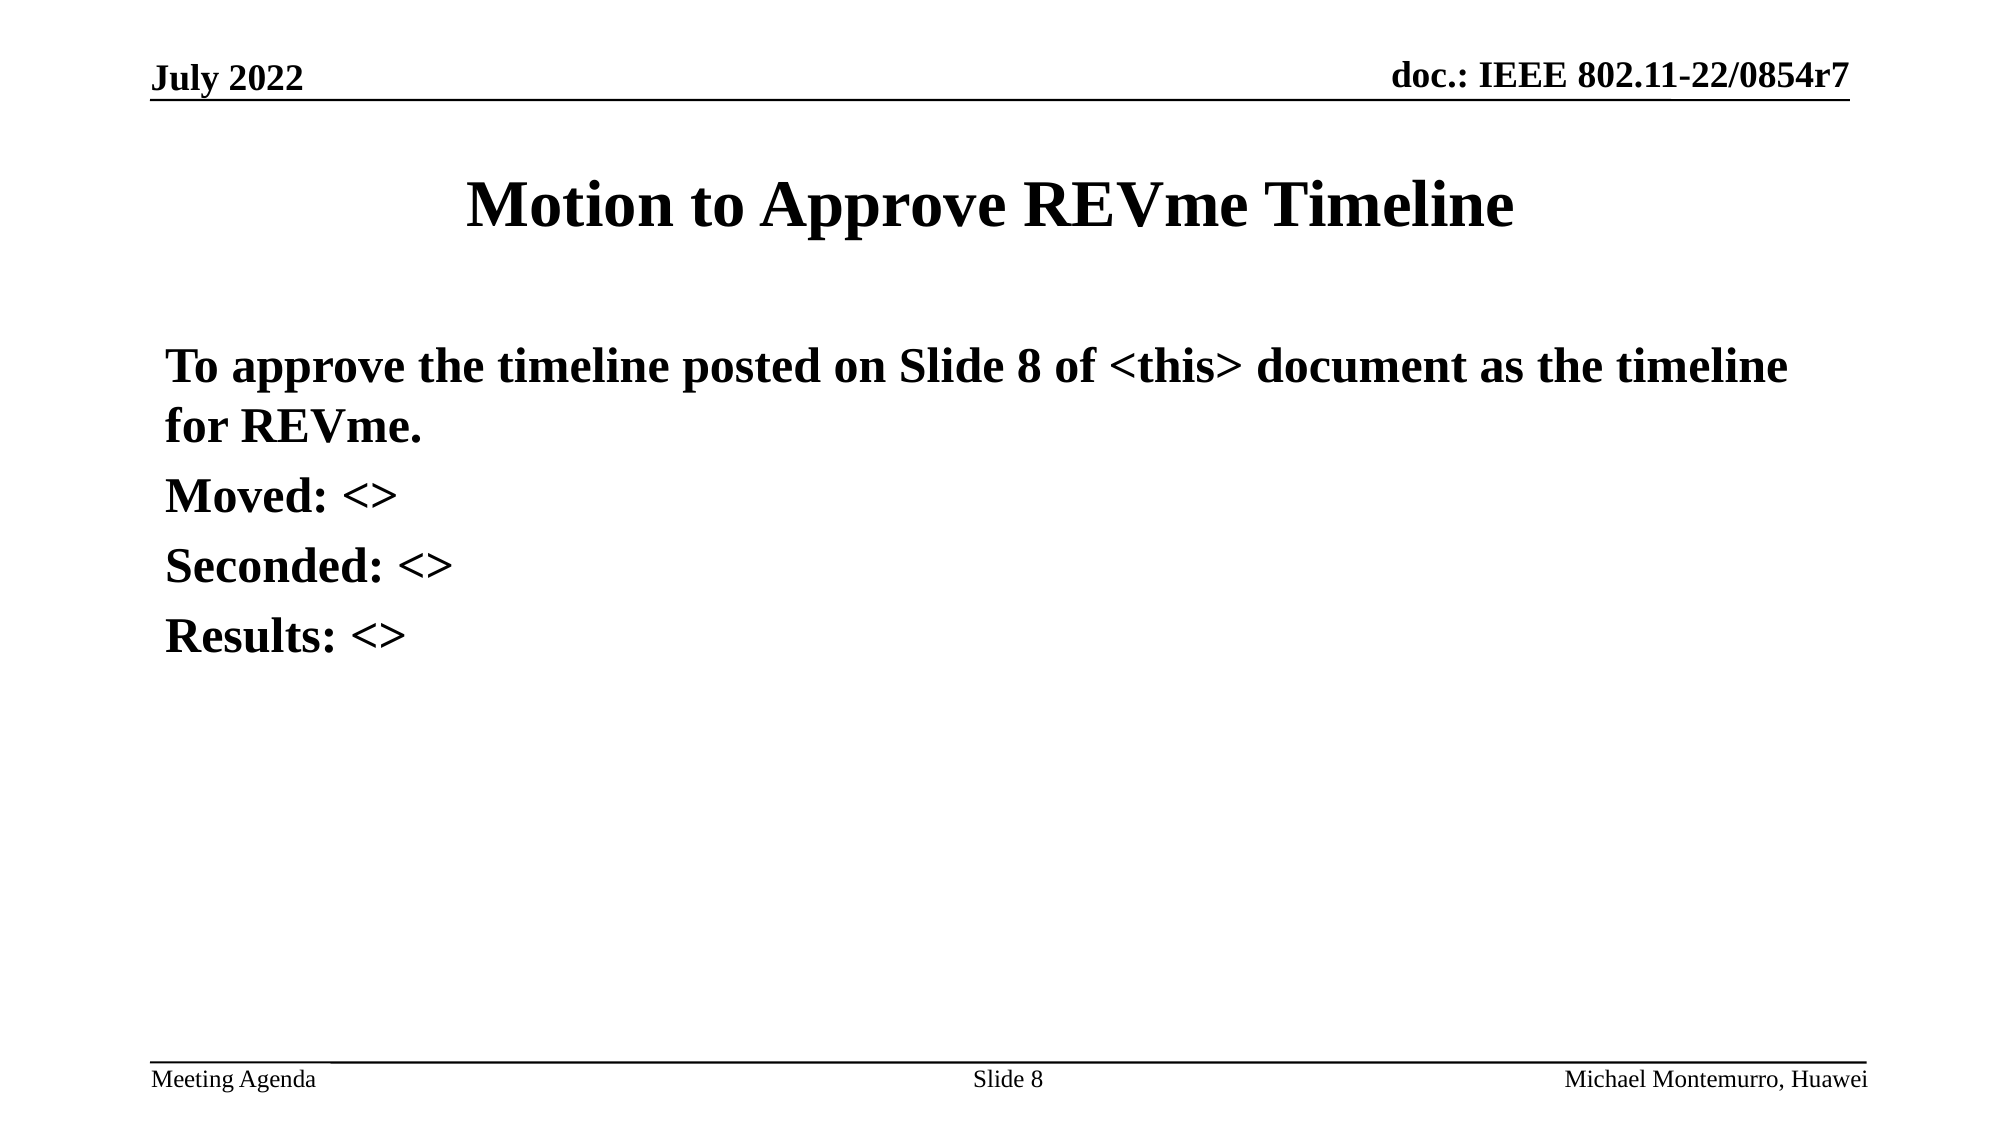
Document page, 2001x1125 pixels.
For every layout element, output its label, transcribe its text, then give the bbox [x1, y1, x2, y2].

list To approve the timeline posted on Slide 8 of <this> document as the timeline for REVme. Moved: <> Seconded: <> Results: <> [150, 324, 1850, 1000]
slide_number Slide 8 [972, 1061, 1045, 1093]
footer Michael Montemurro, Huawei [1266, 1061, 1869, 1093]
title Motion to Approve REVme Timeline [150, 112, 1850, 288]
